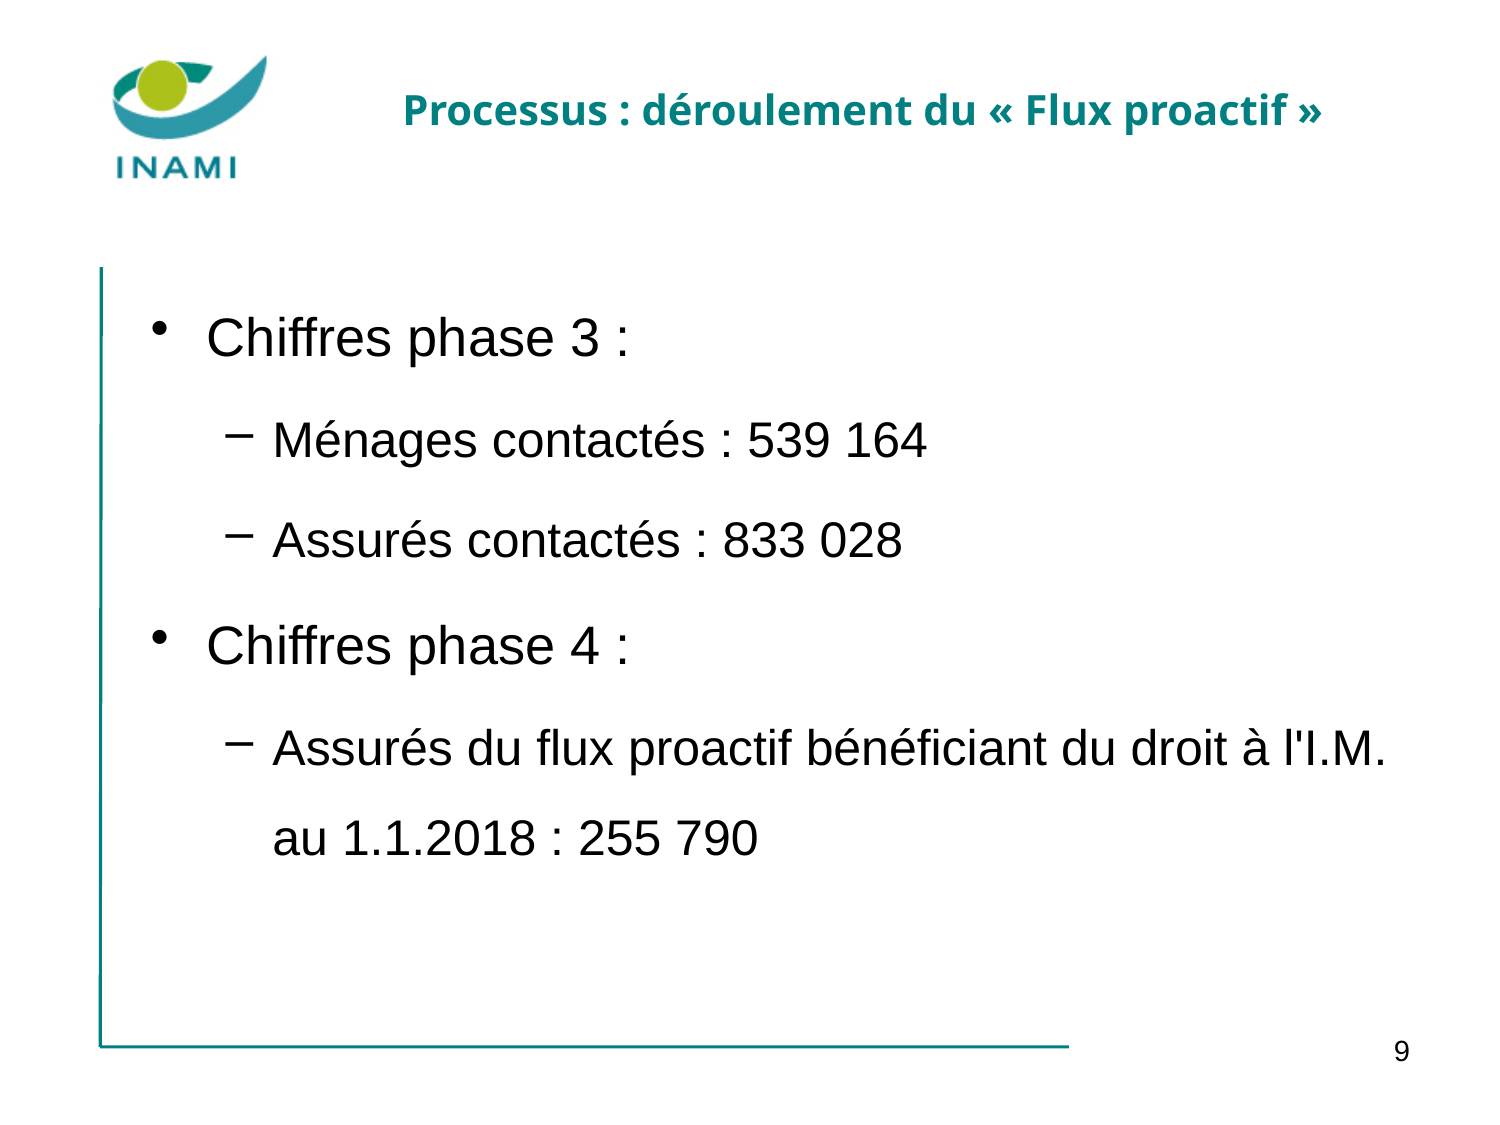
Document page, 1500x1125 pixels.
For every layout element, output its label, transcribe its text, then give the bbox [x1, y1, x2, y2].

list Chiffres phase 3 : Ménages contactés : 539 164 Assurés contactés : 833 028 Chiffres phase 4 : Assurés du flux proactif bénéficiant du droit à l'I.M. au 1.1.2018 : 255 790 [135, 262, 1425, 1005]
title Processus : déroulement du « Flux proactif » [301, 45, 1425, 173]
slide_number 9 [1074, 1024, 1425, 1103]
picture [64, 6, 314, 227]
